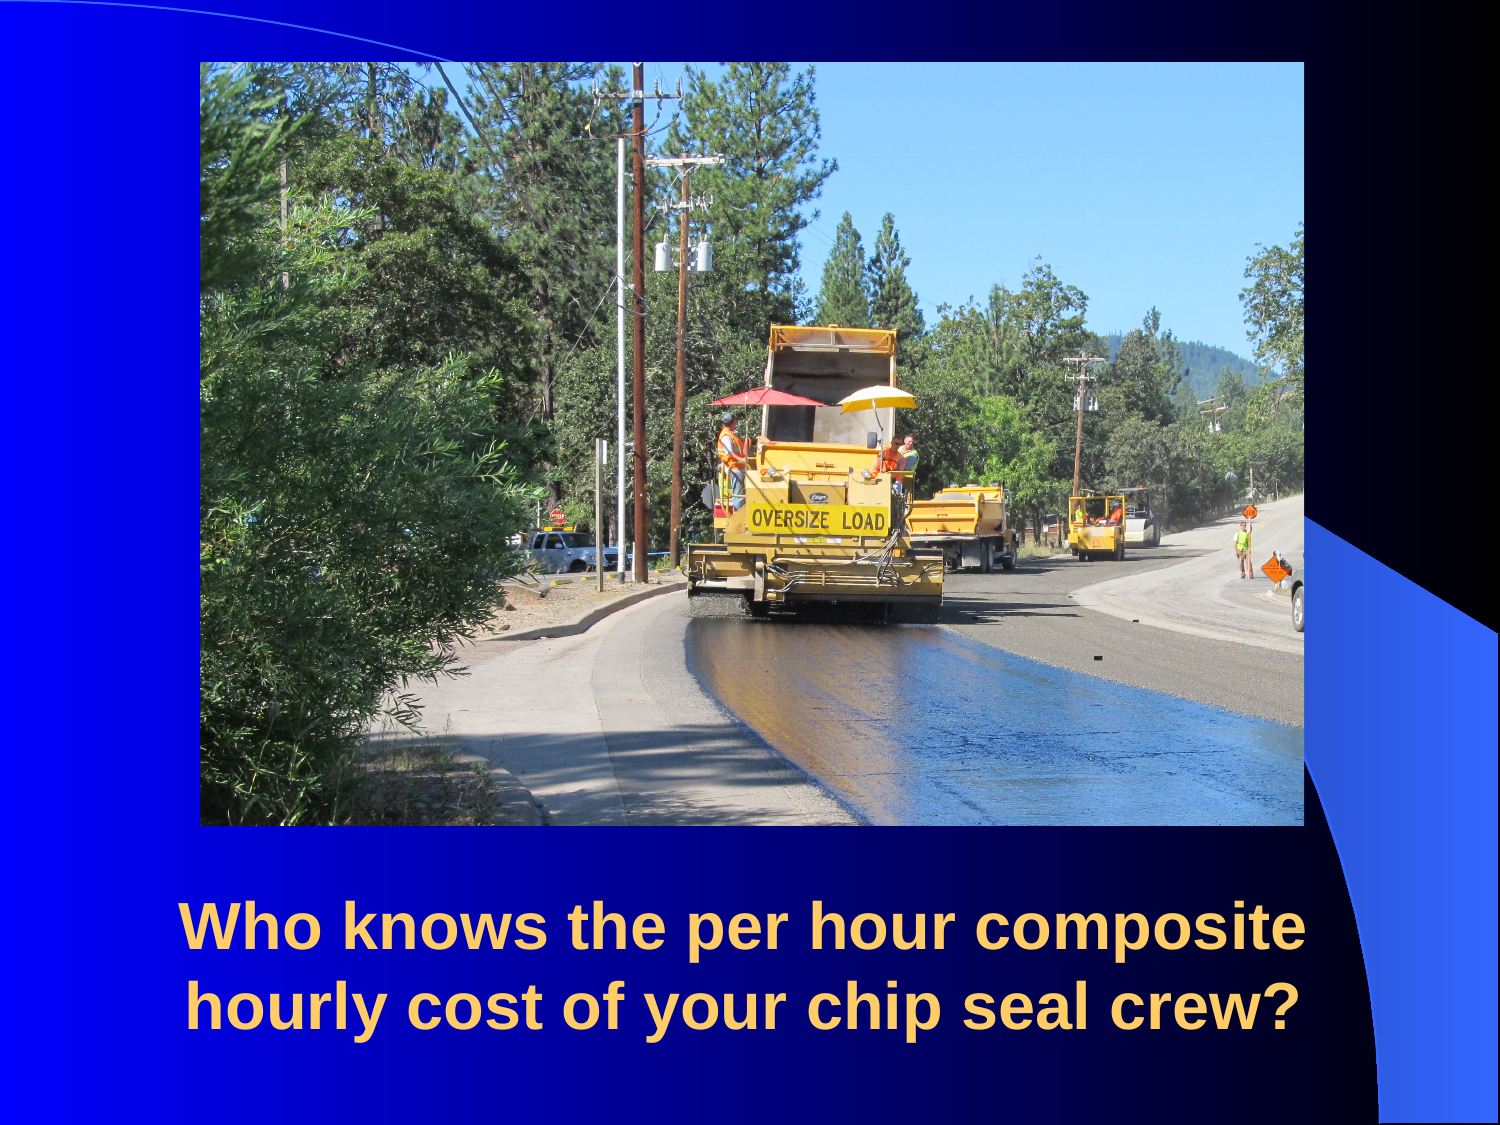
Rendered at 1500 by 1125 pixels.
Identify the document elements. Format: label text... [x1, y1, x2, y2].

picture [199, 62, 1305, 826]
title Who knows the per hour composite hourly cost of your chip seal crew? [112, 862, 1376, 1051]
